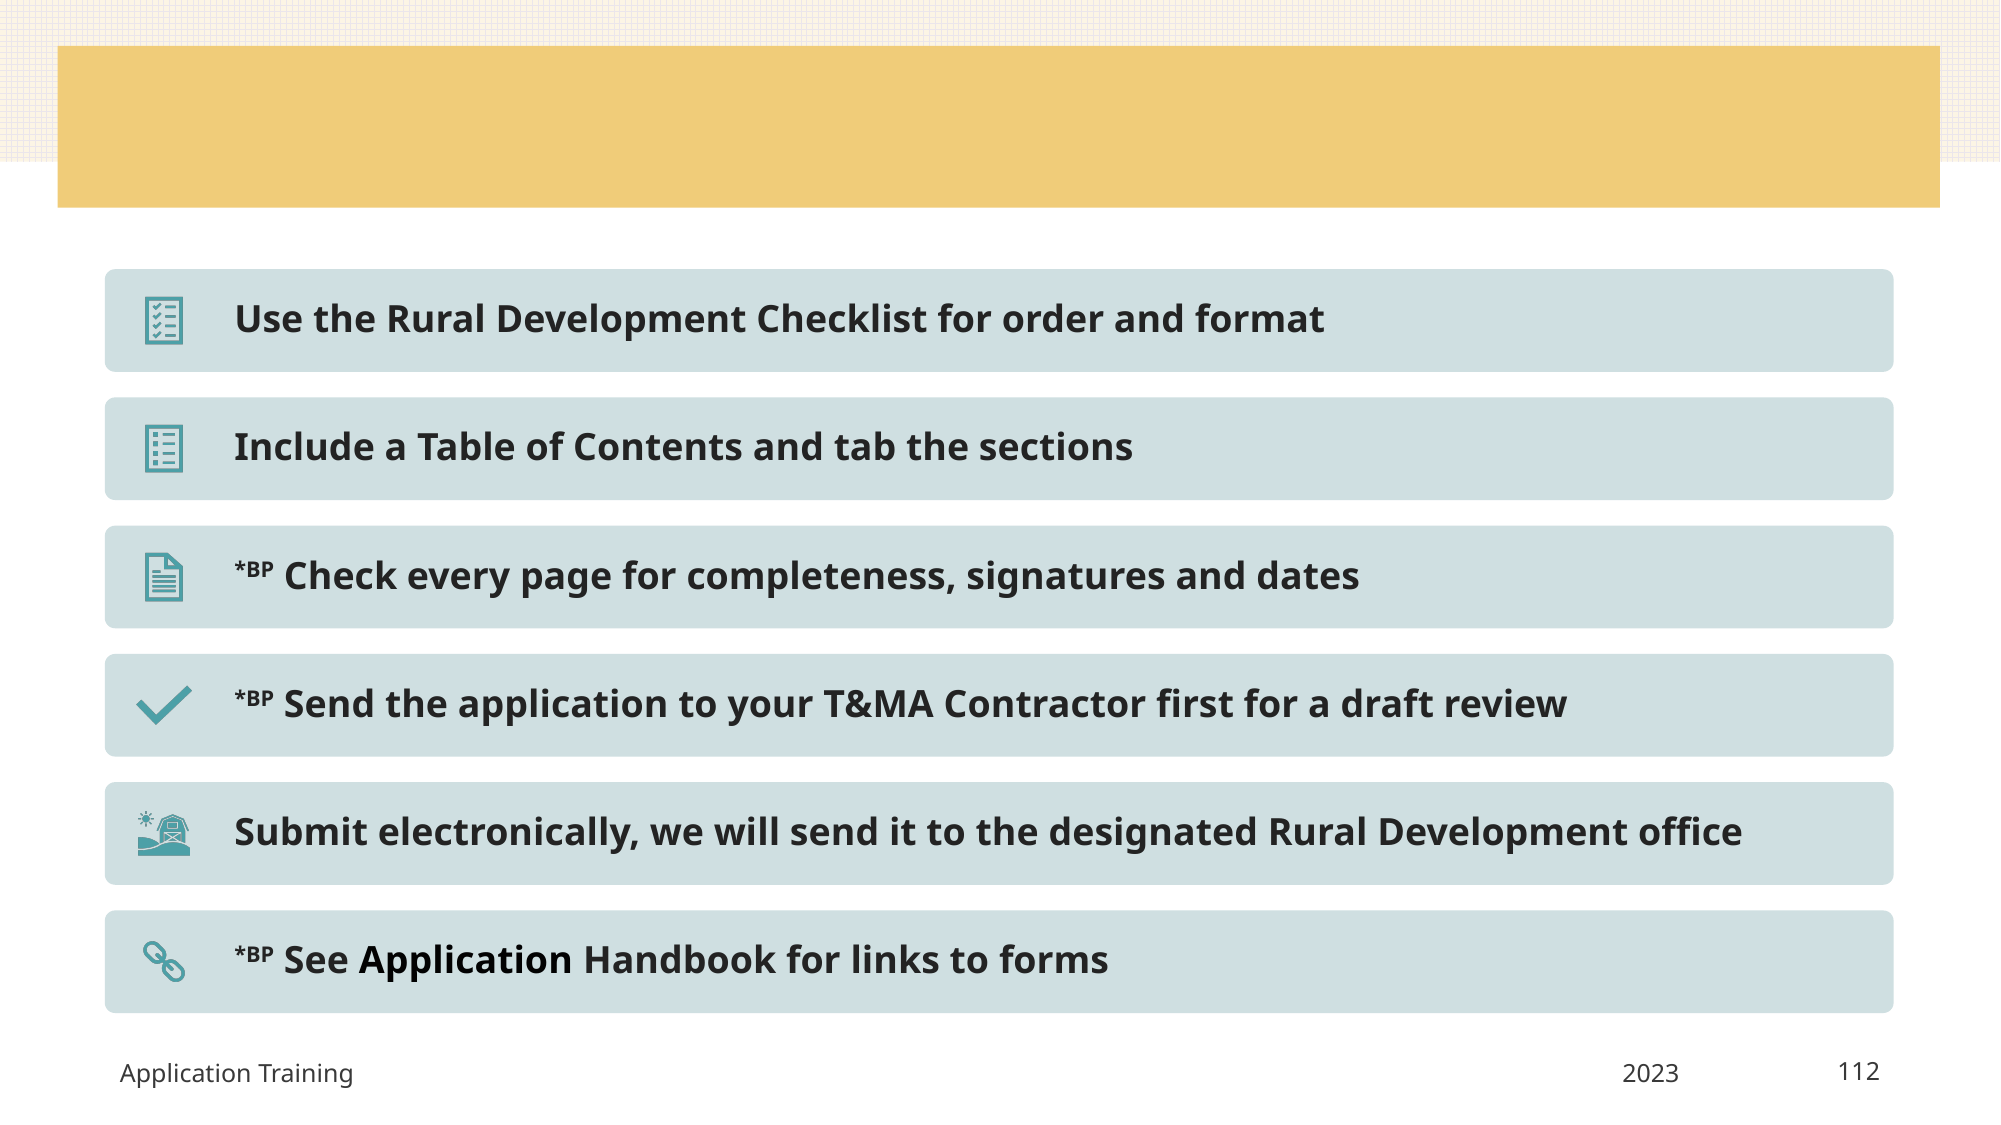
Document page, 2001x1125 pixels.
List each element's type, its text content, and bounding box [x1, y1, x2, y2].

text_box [104, 268, 1894, 1014]
slide_number 112 [1756, 1042, 1896, 1103]
text_box Application Training [104, 1042, 1137, 1103]
slide_number 2023 [1196, 1042, 1695, 1103]
